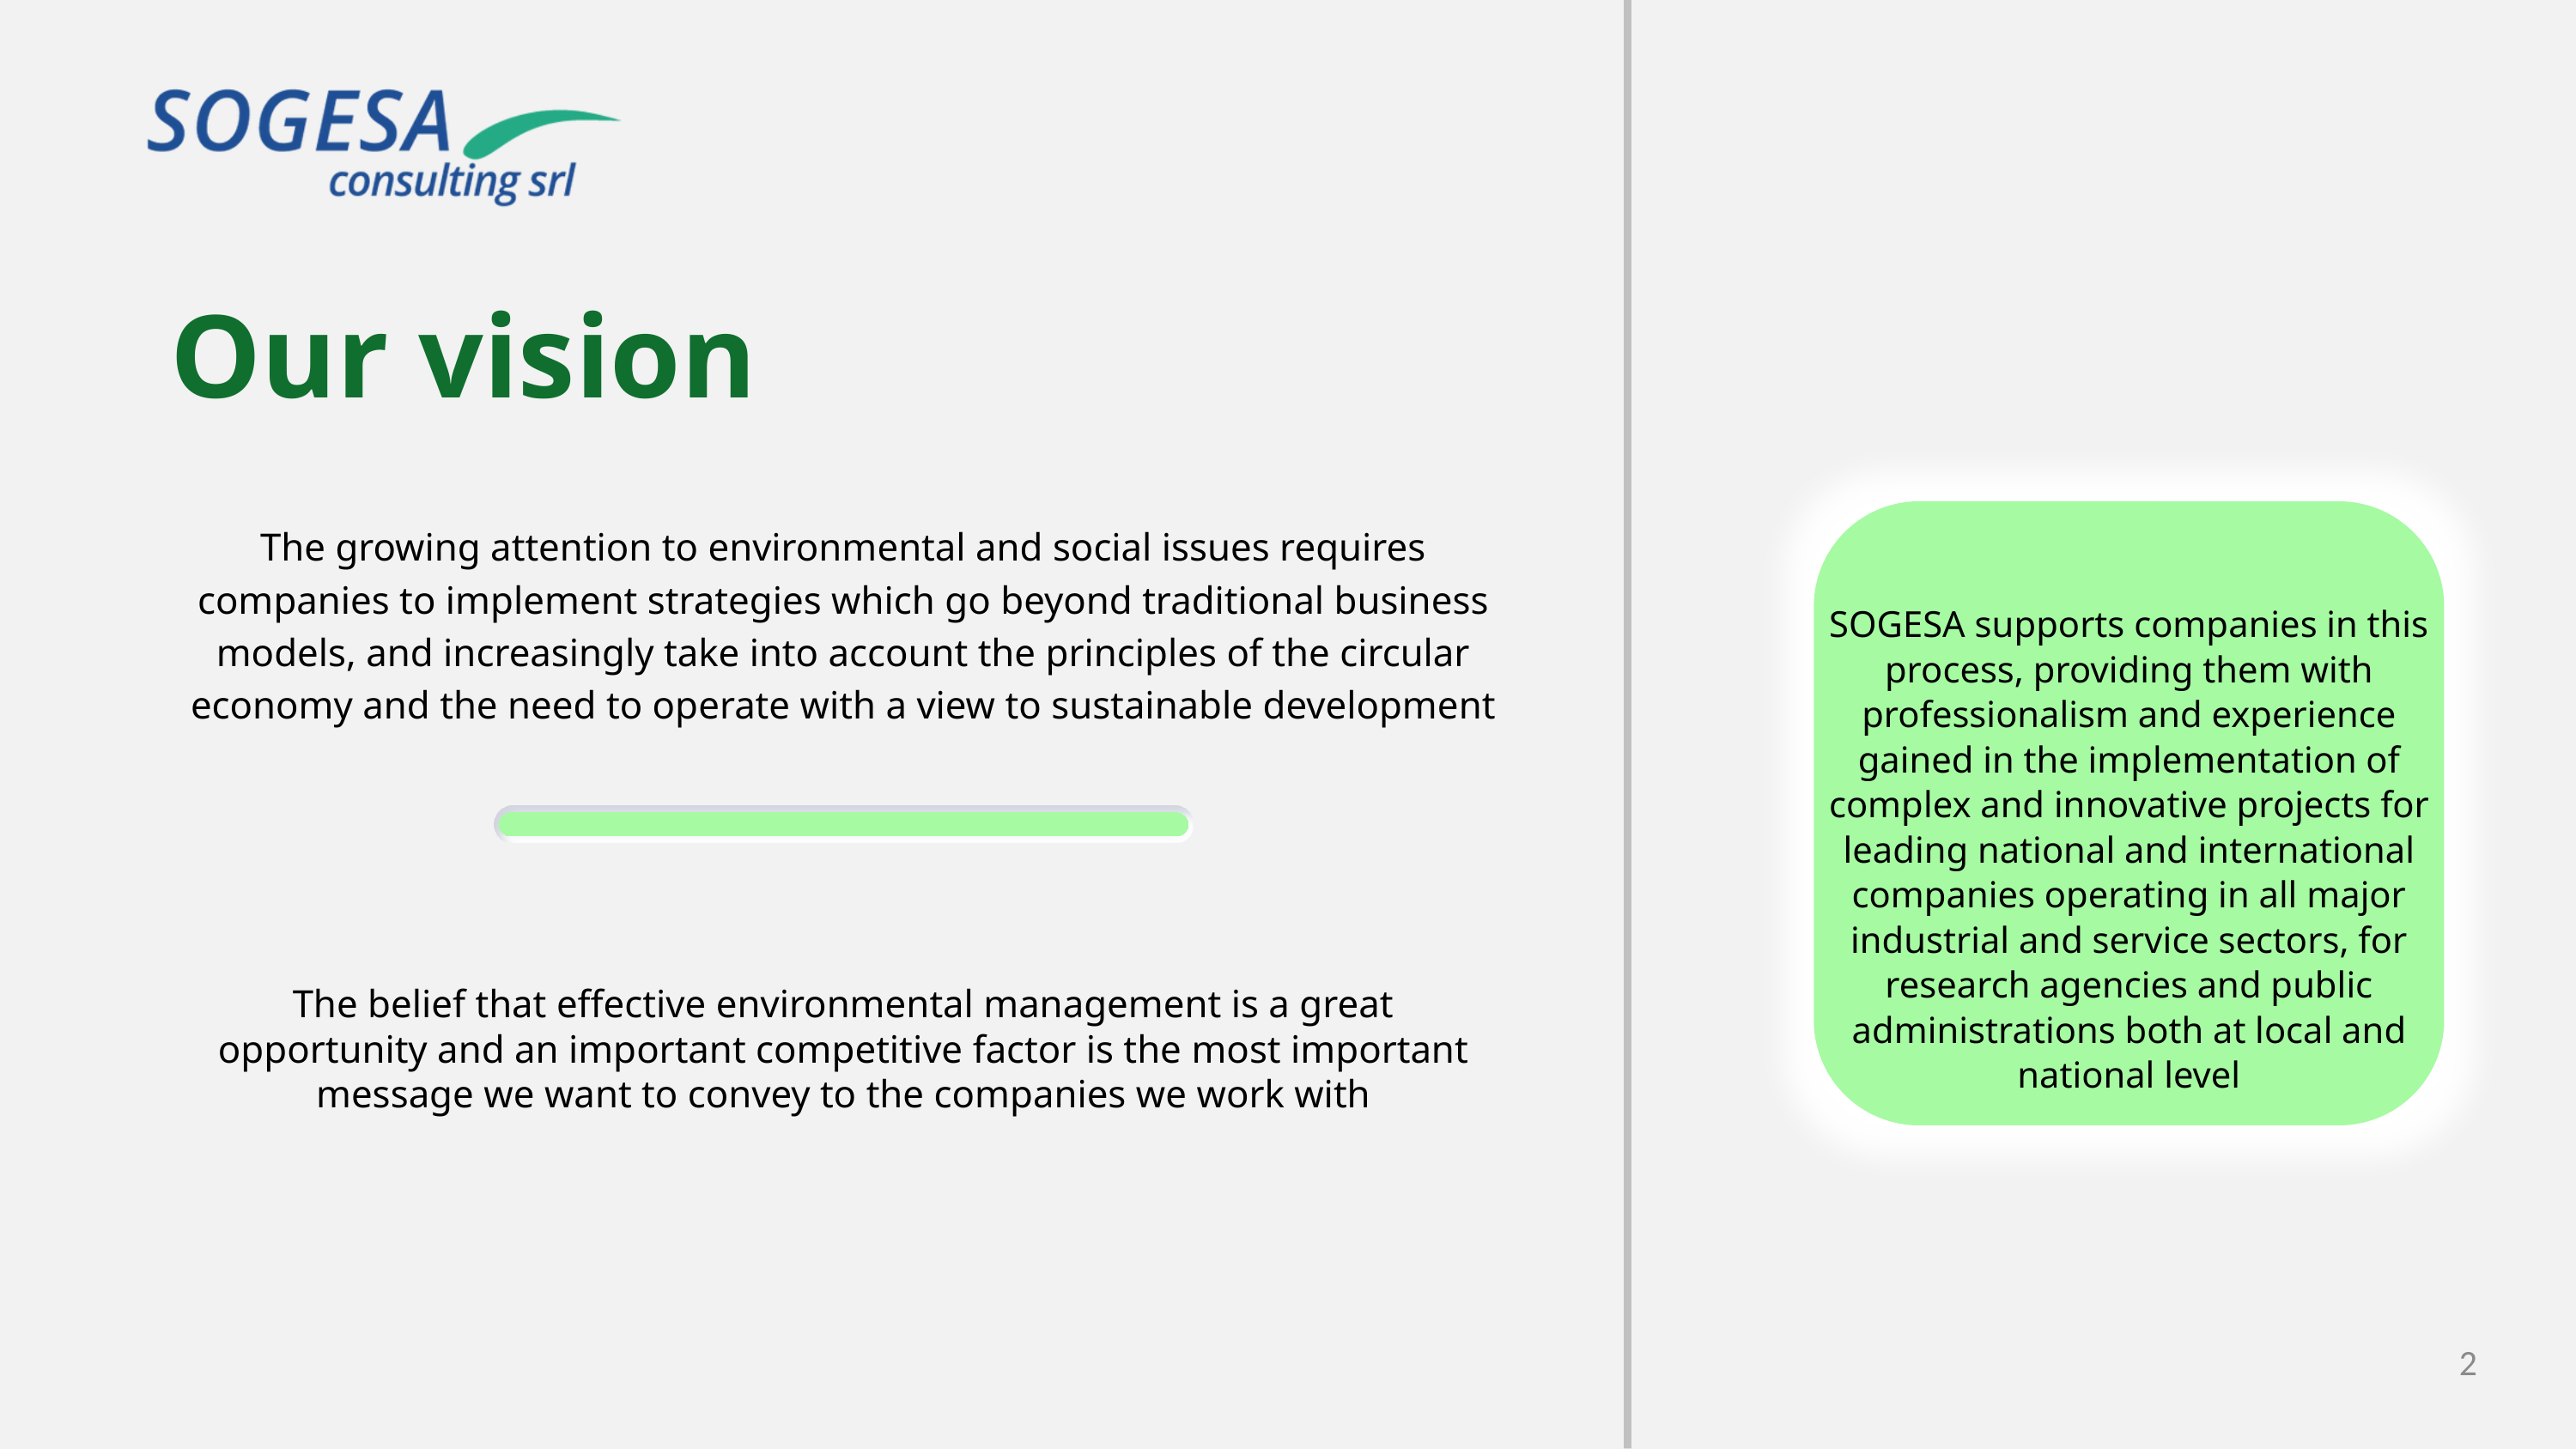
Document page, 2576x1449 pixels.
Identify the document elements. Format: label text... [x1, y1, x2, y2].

text_box [140, 82, 629, 209]
text_box The growing attention to environmental and social issues requires companies to implement strategies which go beyond traditional business models, and increasingly take into account the principles of the circular economy and the need to operate with a view to sustainable development [159, 516, 1528, 727]
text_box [493, 805, 1194, 843]
slide_number 2 [2190, 1336, 2490, 1388]
text_box [1624, 0, 1631, 1449]
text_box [1815, 502, 2443, 1125]
text_box The belief that effective environmental management is a great opportunity and an important competitive factor is the most important message we want to convey to the companies we work with [199, 973, 1488, 1122]
text_box [174, 928, 1562, 1030]
text_box Our vision [170, 283, 1036, 421]
